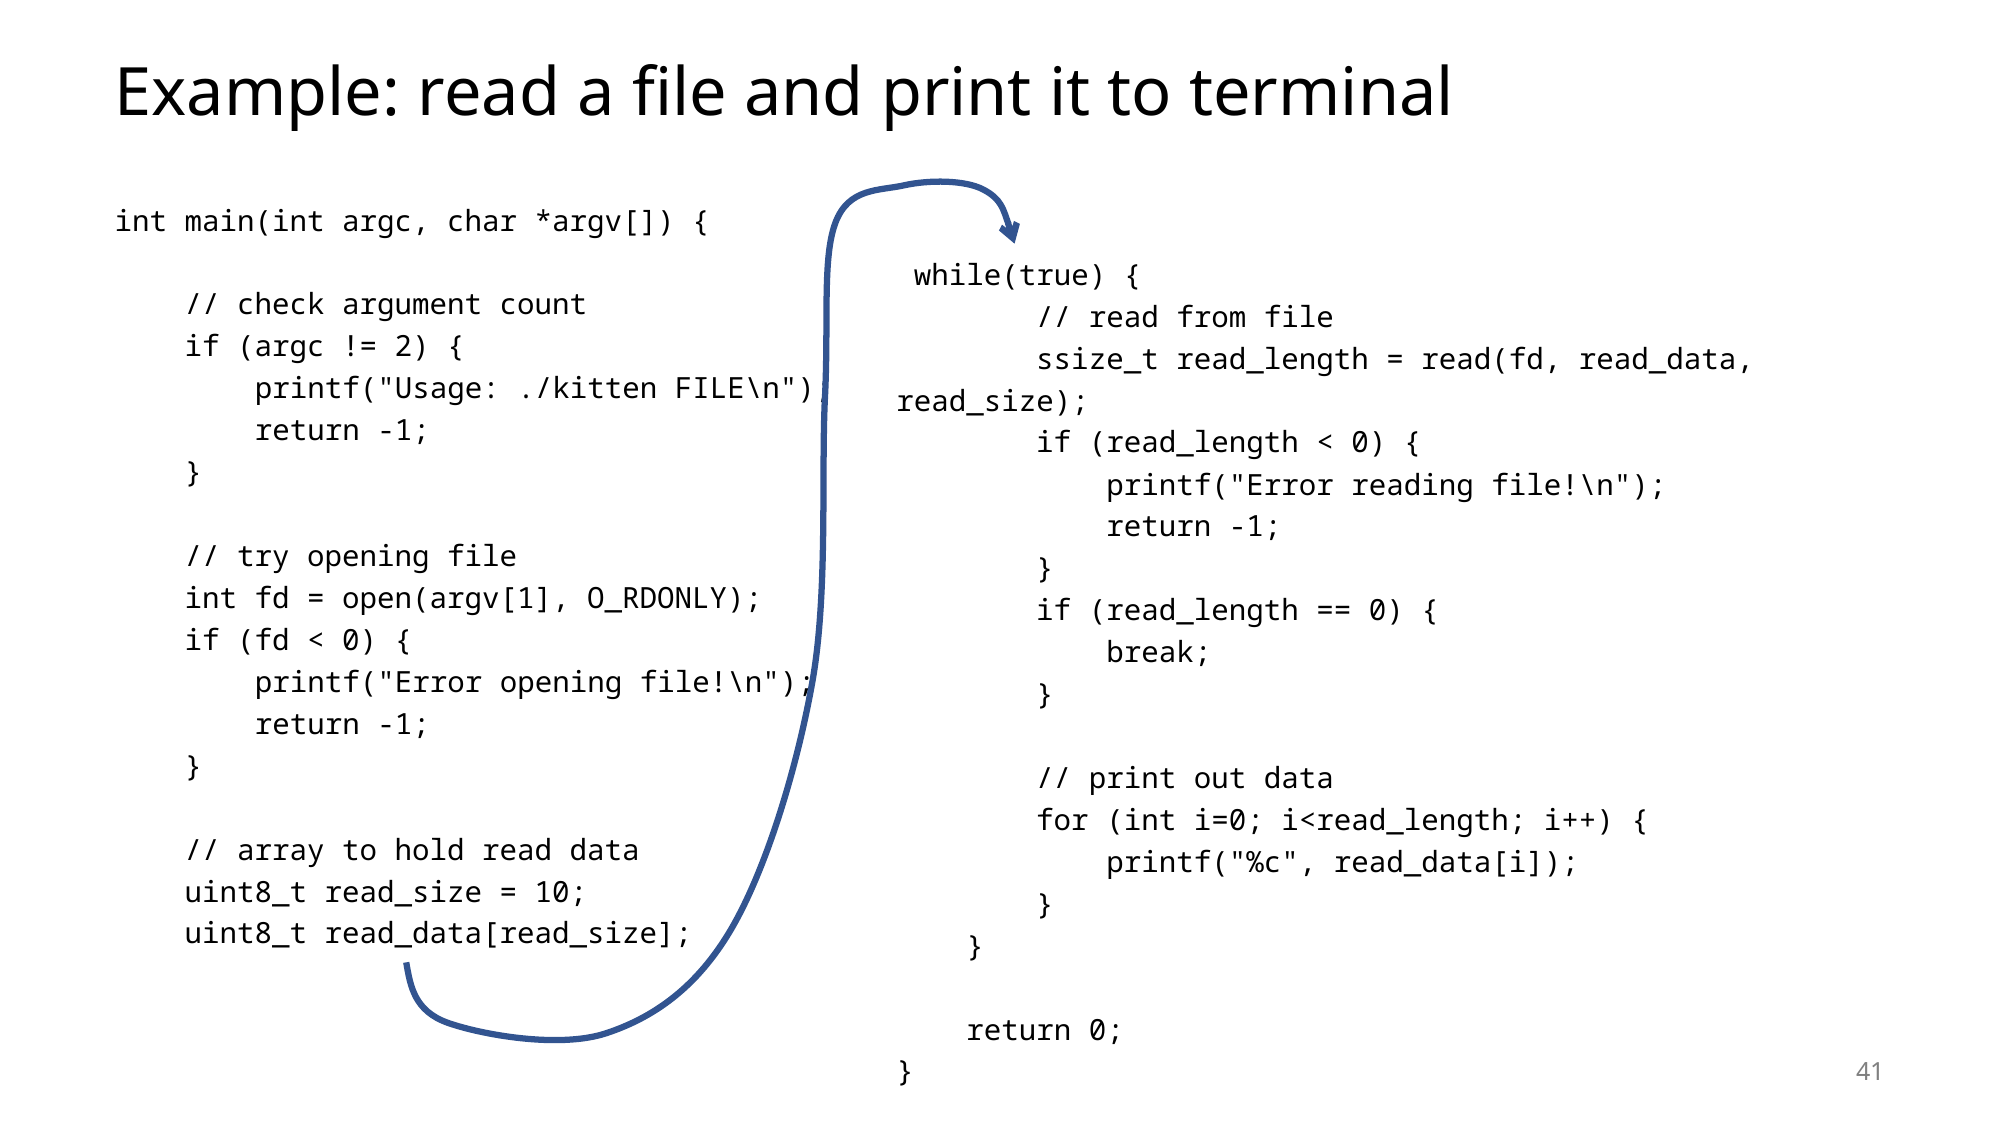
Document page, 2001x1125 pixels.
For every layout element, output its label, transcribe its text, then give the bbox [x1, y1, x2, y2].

title Example: read a file and print it to terminal [99, 37, 1900, 150]
list while(true) { // read from file ssize_t read_length = read(fd, read_data, read_size); if (read_length < 0) { printf("Error reading file!\n"); return -1; } if (read_length == 0) { break; } // print out data for (int i=0; i<read_length; i++) { printf("%c", read_data[i]); } } return 0; } [881, 241, 1901, 1013]
text_box [405, 180, 1018, 1042]
slide_number 41 [1749, 1042, 1900, 1103]
list int main(int argc, char *argv[]) { // check argument count if (argc != 2) { printf("Usage: ./kitten FILE\n"); return -1; } // try opening file int fd = open(argv[1], O_RDONLY); if (fd < 0) { printf("Error opening file!\n"); return -1; } // array to hold read data uint8_t read_size = 10; uint8_t read_data[read_size]; [99, 187, 881, 1013]
